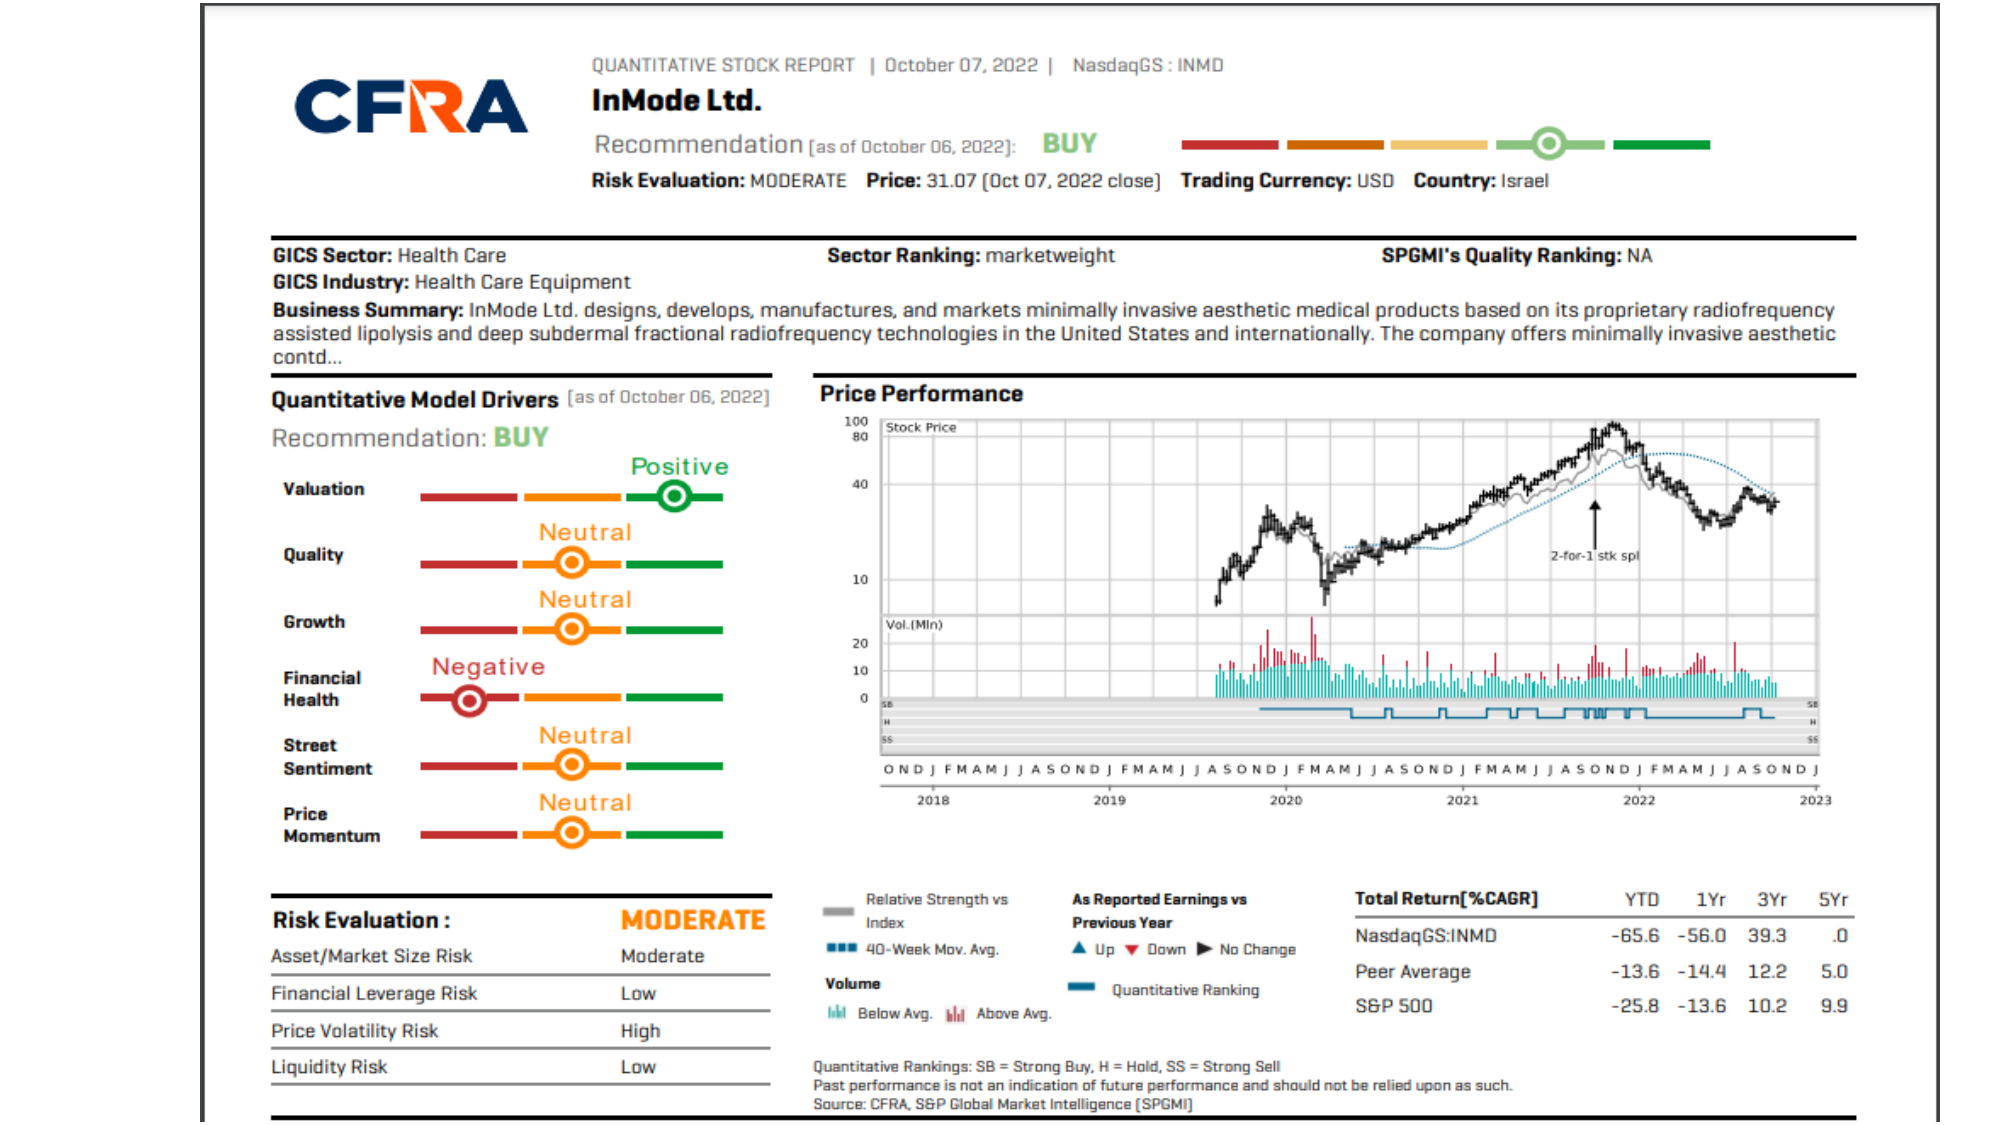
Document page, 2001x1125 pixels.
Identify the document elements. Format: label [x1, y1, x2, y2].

picture [199, 3, 1940, 1122]
